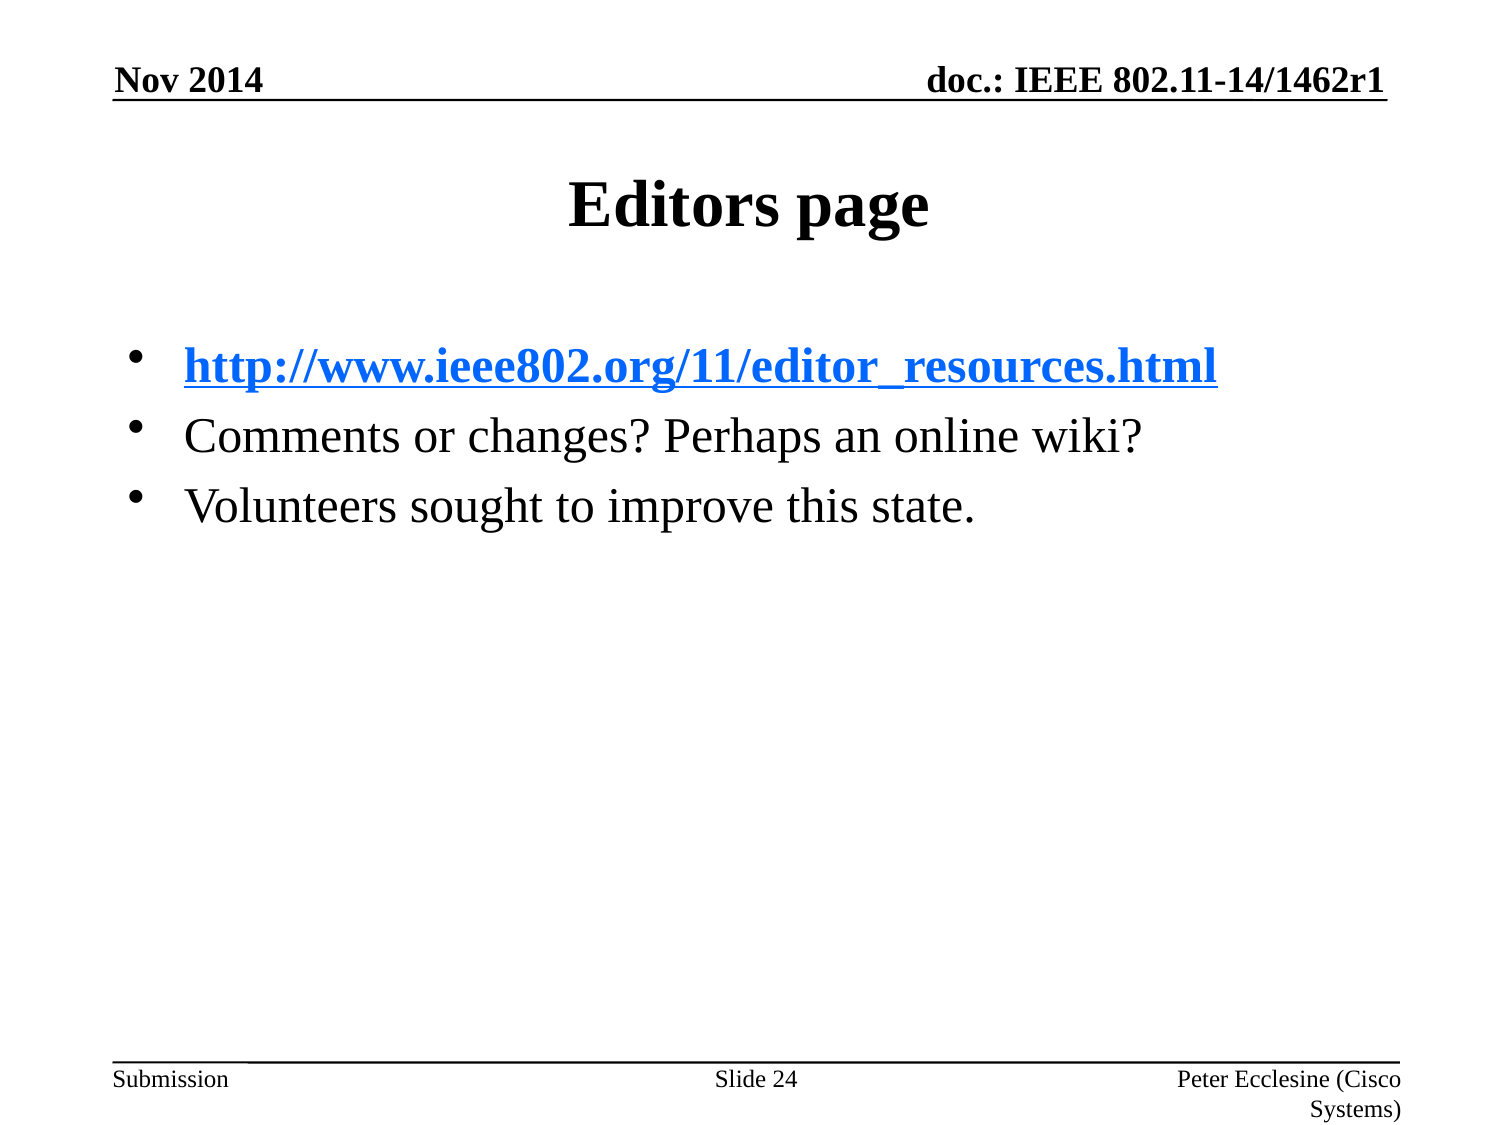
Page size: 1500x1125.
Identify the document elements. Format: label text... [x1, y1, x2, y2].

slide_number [114, 54, 272, 101]
list http://www.ieee802.org/11/editor_resources.html Comments or changes? Perhaps an online wiki? Volunteers sought to improve this state. [112, 324, 1388, 1001]
footer Peter Ecclesine (Cisco Systems) [1164, 1061, 1402, 1093]
title Editors page [112, 112, 1388, 288]
slide_number Slide 24 [712, 1061, 800, 1093]
